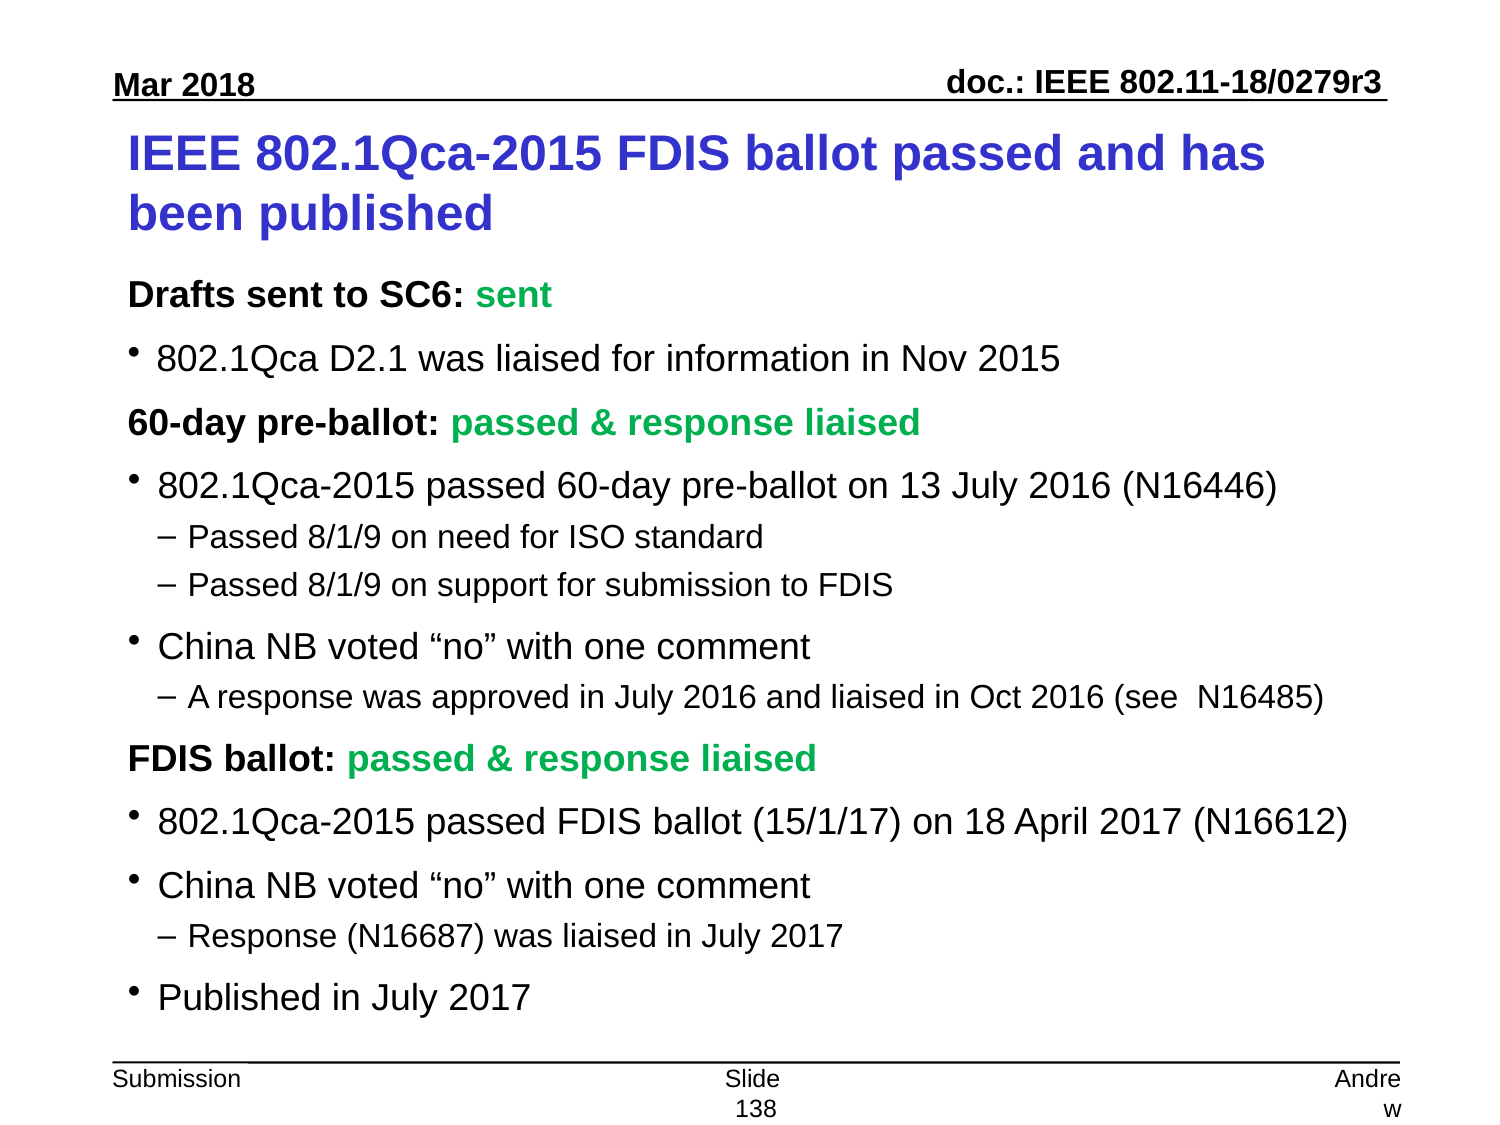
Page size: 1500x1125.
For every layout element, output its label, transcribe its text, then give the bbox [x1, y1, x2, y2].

slide_number Slide 138 [709, 1061, 803, 1093]
title IEEE 802.1Qca-2015 FDIS ballot passed and has been published [112, 112, 1388, 262]
list Drafts sent to SC6: sent 802.1Qca D2.1 was liaised for information in Nov 2015 60-day pre-ballot: passed & response liaised 802.1Qca-2015 passed 60-day pre-ballot on 13 July 2016 (N16446) Passed 8/1/9 on need for ISO standard Passed 8/1/9 on support for submission to FDIS China NB voted “no” with one comment A response was approved in July 2016 and liaised in Oct 2016 (see N16485) FDIS ballot: passed & response liaised 802.1Qca-2015 passed FDIS ballot (15/1/17) on 18 April 2017 (N16612) China NB voted “no” with one comment Response (N16687) was liaised in July 2017 Published in July 2017 [112, 262, 1388, 938]
footer Andrew Myles, Cisco [1320, 1061, 1402, 1093]
